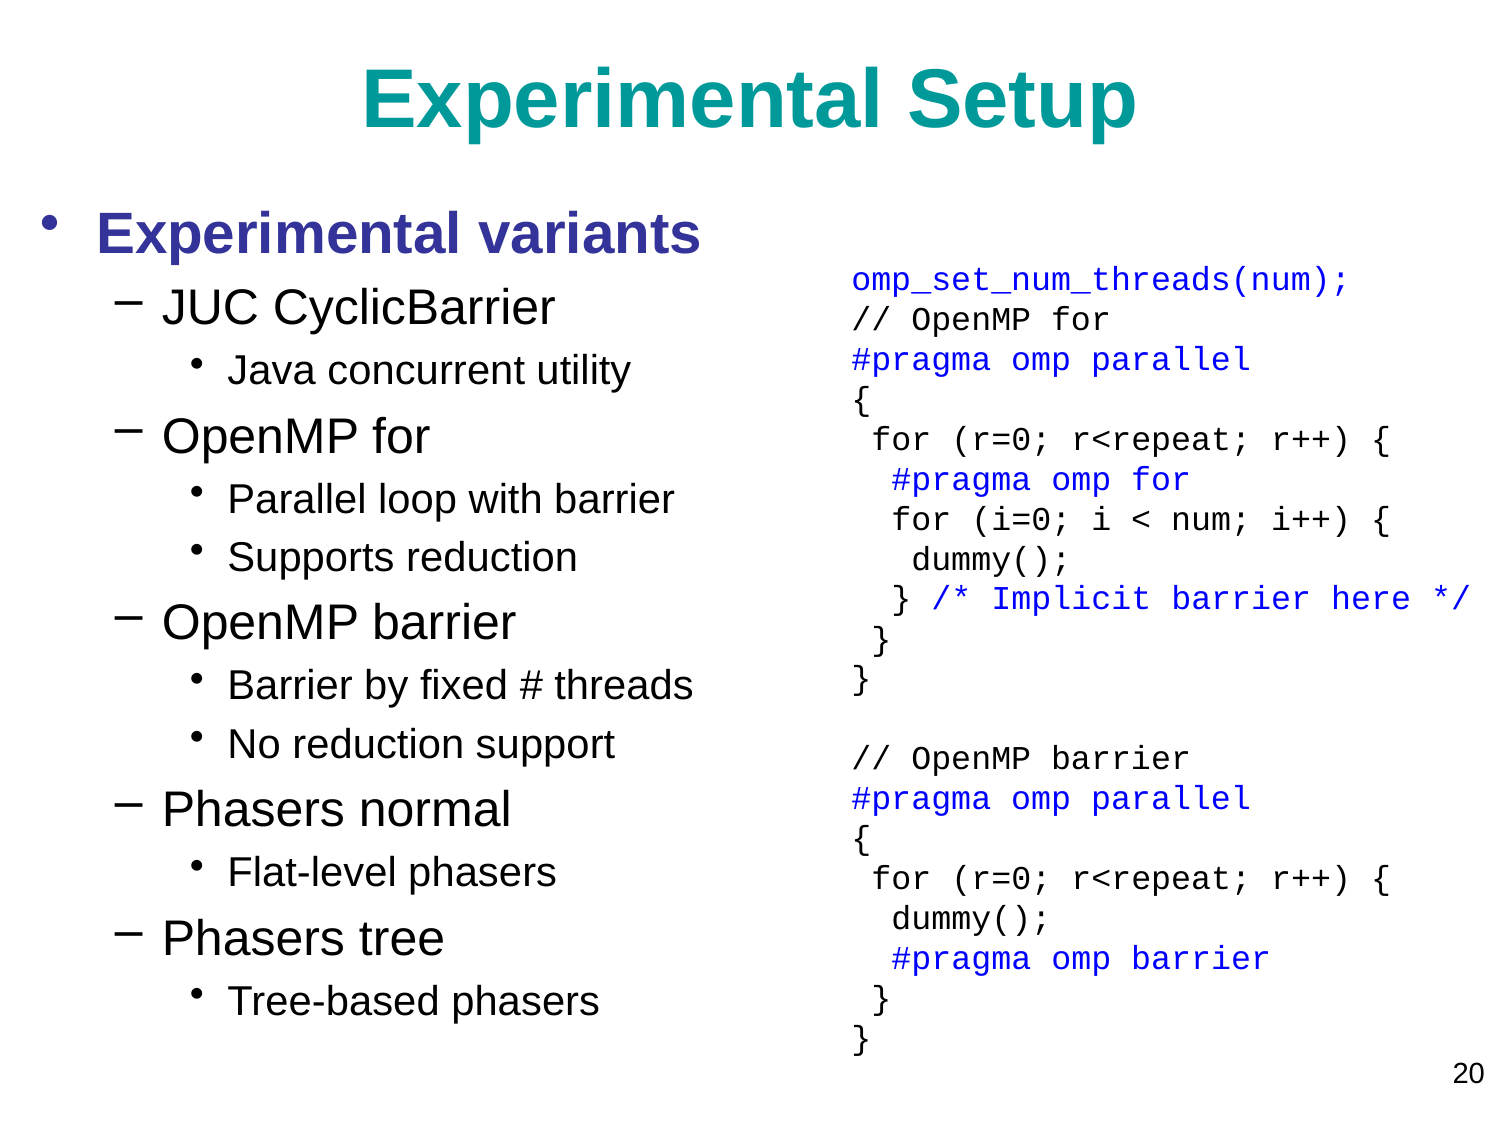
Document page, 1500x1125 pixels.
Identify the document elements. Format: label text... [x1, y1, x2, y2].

slide_number 20 [1149, 1046, 1500, 1125]
list Experimental variants JUC CyclicBarrier Java concurrent utility OpenMP for Parallel loop with barrier Supports reduction OpenMP barrier Barrier by fixed # threads No reduction support Phasers normal Flat-level phasers Phasers tree Tree-based phasers [24, 187, 1476, 1101]
title Experimental Setup [0, 0, 1500, 188]
text_box omp_set_num_threads(num); // OpenMP for #pragma omp parallel { for (r=0; r<repeat; r++) { #pragma omp for for (i=0; i < num; i++) { dummy(); } /* Implicit barrier here */ } } // OpenMP barrier #pragma omp parallel { for (r=0; r<repeat; r++) { dummy(); #pragma omp barrier } } [836, 249, 1487, 1064]
